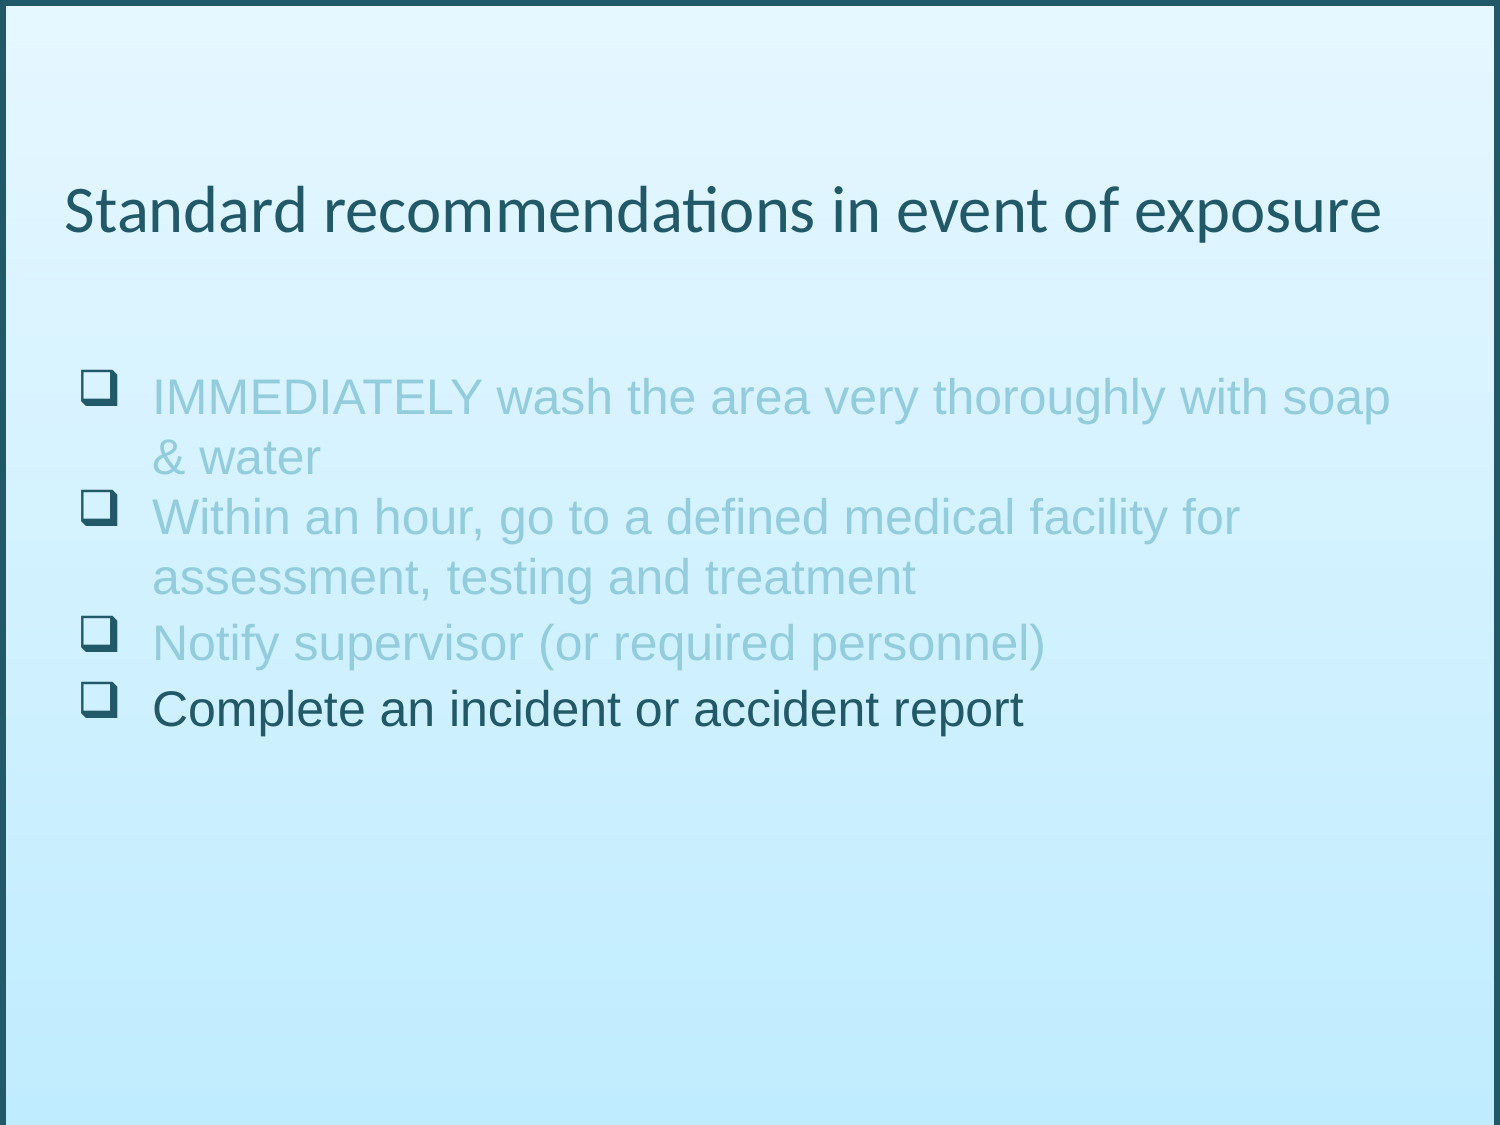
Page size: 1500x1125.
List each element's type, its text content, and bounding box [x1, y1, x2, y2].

text_box [0, 0, 1500, 1125]
text_box Standard recommendations in event of exposure [49, 112, 1400, 300]
text_box IMMEDIATELY wash the area very thoroughly with soap & water Within an hour, go to a defined medical facility for assessment, testing and treatment Notify supervisor (or required personnel) Complete an incident or accident report [62, 357, 1413, 875]
